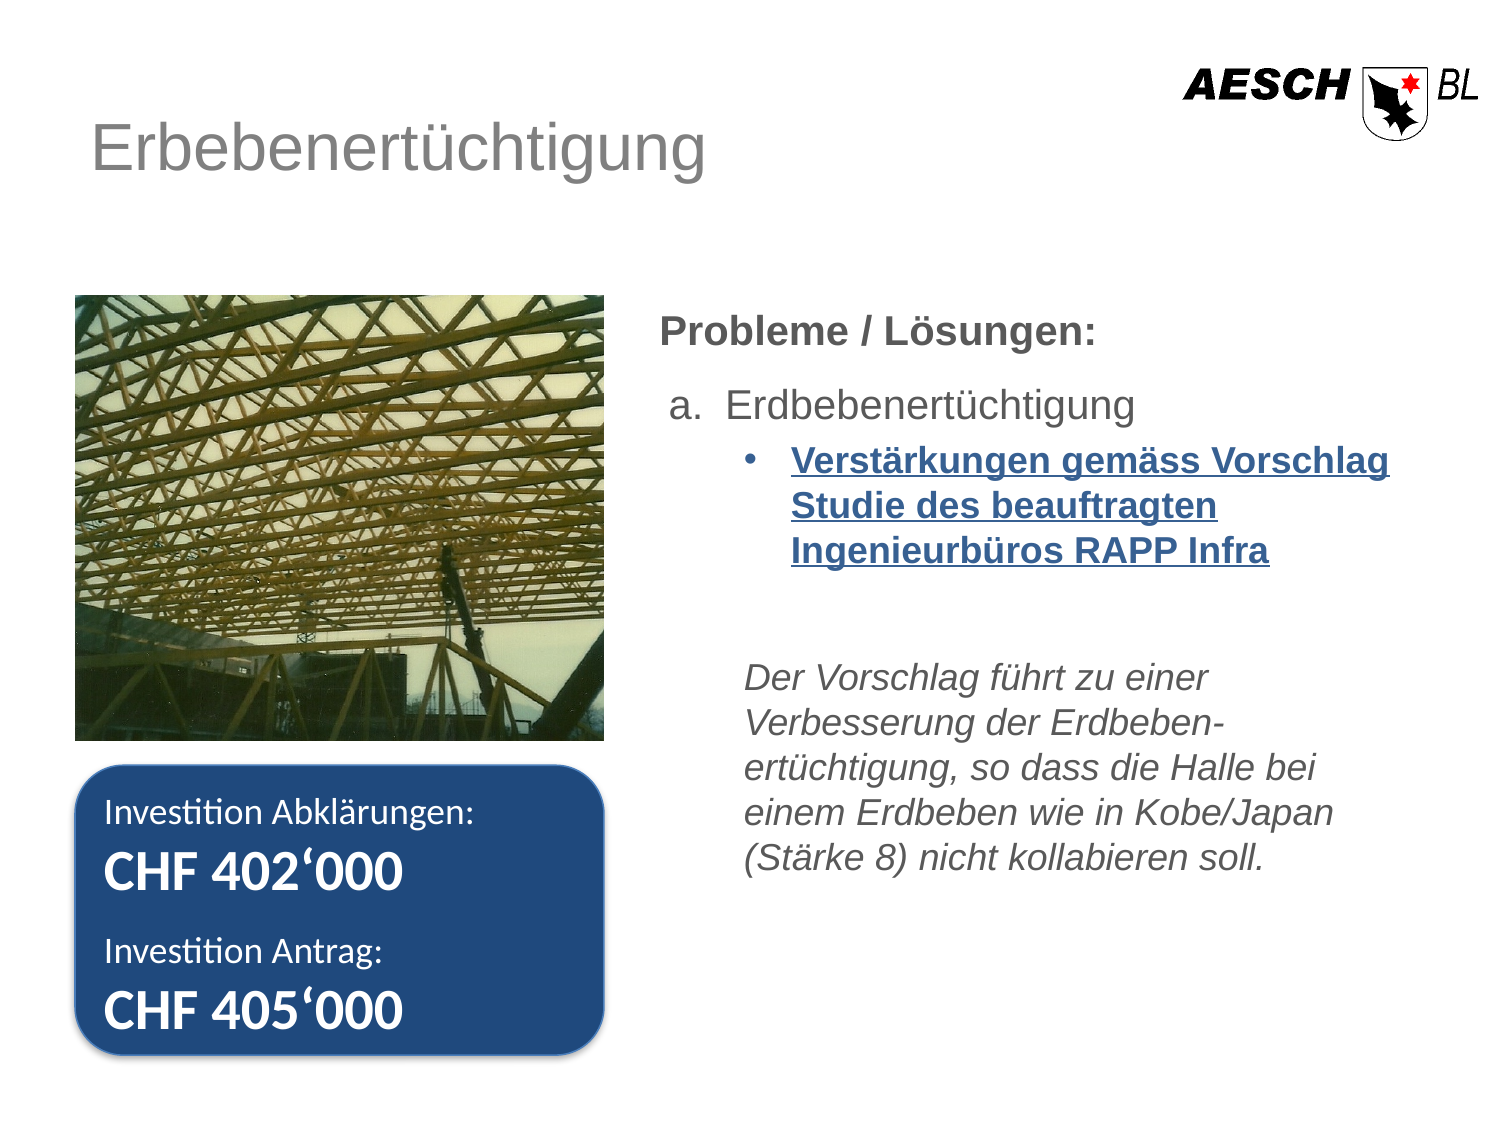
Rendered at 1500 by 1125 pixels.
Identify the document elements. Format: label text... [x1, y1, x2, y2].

title Erbebenertüchtigung [75, 103, 1425, 184]
list Probleme / Lösungen: Erdbebenertüchtigung Verstärkungen gemäss Vorschlag Studie des beauftragten Ingenieurbüros RAPP Infra Der Vorschlag führt zu einer Verbesserung der Erdbeben-ertüchtigung, so dass die Halle bei einem Erdbeben wie in Kobe/Japan (Stärke 8) nicht kollabieren soll. [644, 296, 1425, 1005]
picture [1182, 67, 1478, 141]
text_box Investition Abklärungen: CHF 402‘000 Investition Antrag: CHF 405‘000 [74, 764, 605, 1056]
list [75, 296, 644, 1005]
picture [74, 295, 605, 741]
